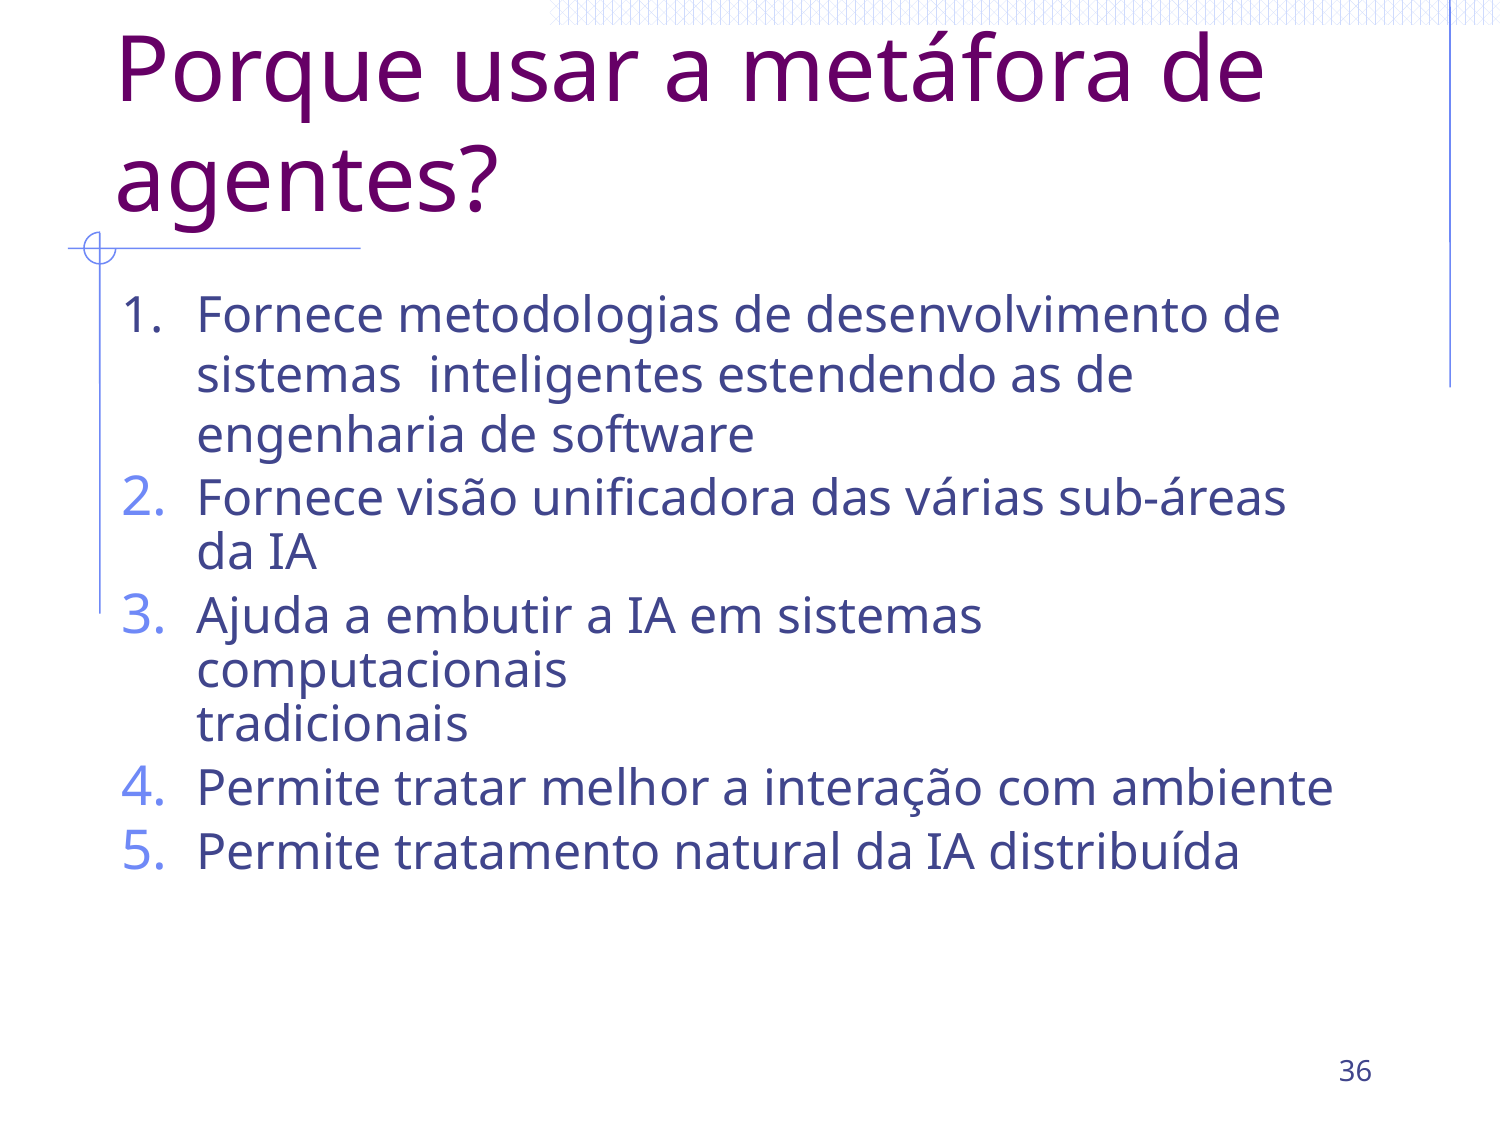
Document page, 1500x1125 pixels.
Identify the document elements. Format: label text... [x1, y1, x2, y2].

text_box Fornece metodologias de desenvolvimento de sistemas inteligentes estendendo as de engenharia de software Fornece visão unificadora das várias sub-áreas da IA Ajuda a embutir a IA em sistemas computacionais tradicionais Permite tratar melhor a interação com ambiente Permite tratamento natural da IA distribuída [106, 274, 1373, 950]
title Porque usar a metáfora de agentes? [99, 49, 1376, 238]
slide_number 36 [1074, 1024, 1388, 1101]
